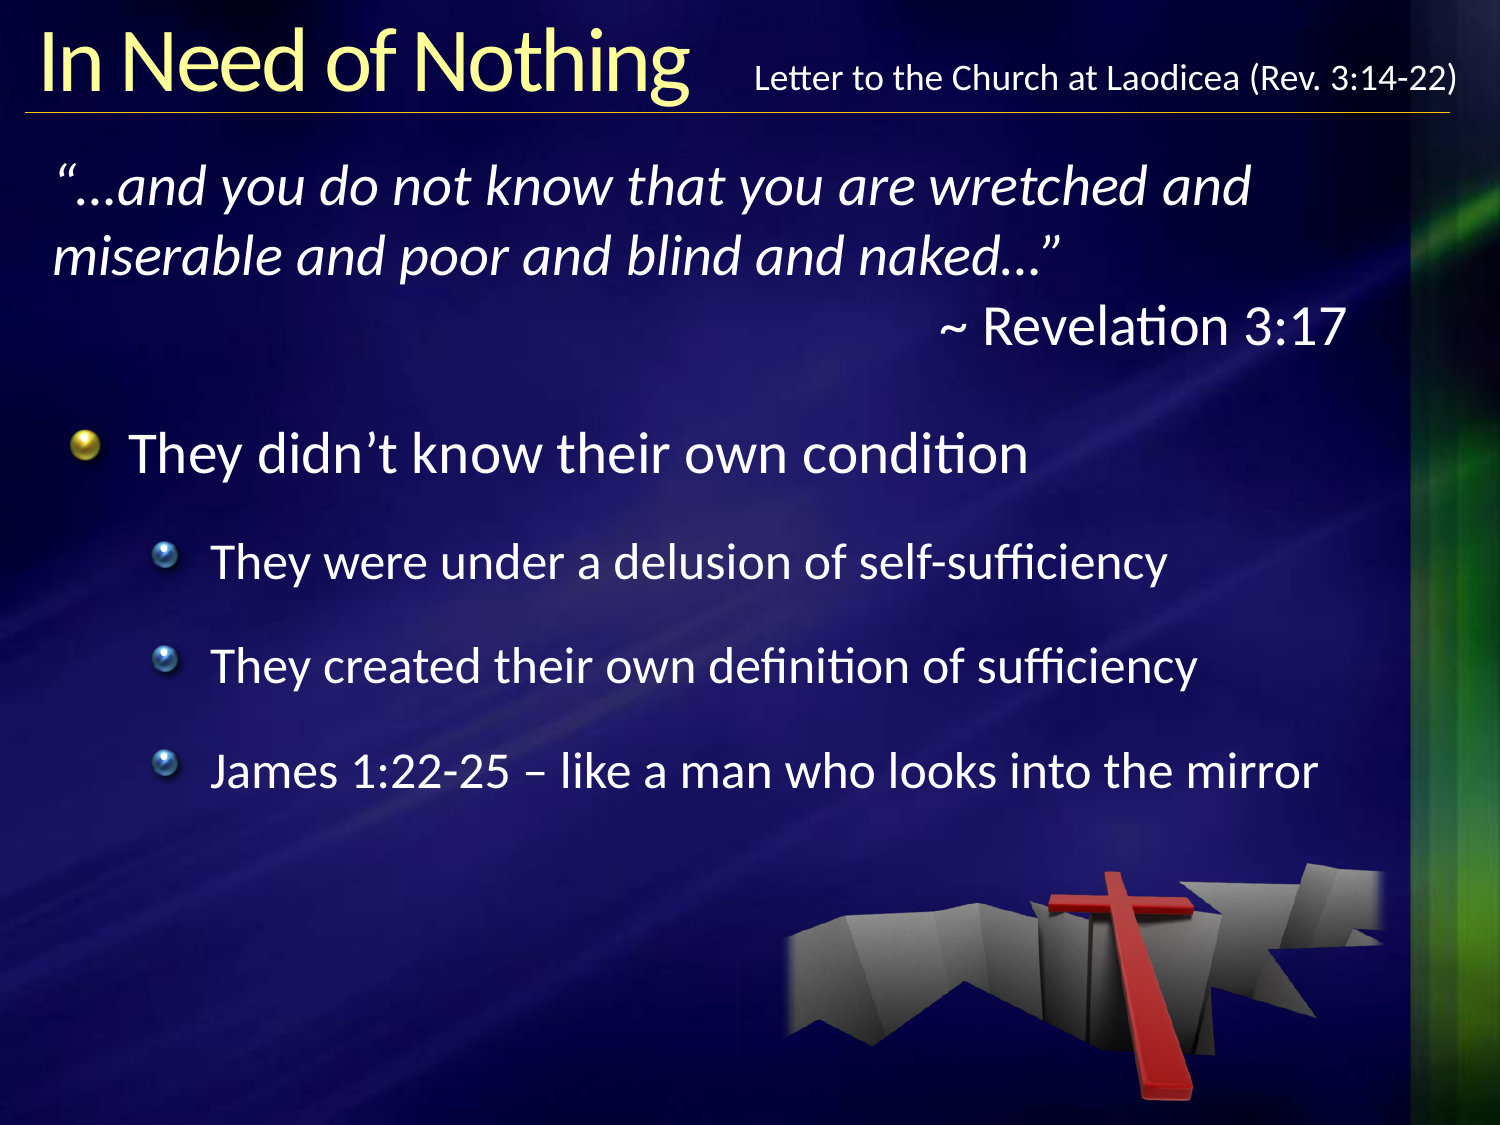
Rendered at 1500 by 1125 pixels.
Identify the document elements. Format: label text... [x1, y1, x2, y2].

text_box In Need of Nothing [37, 12, 1413, 112]
picture [0, 0, 1500, 1125]
text_box Letter to the Church at Laodicea (Rev. 3:14-22) [739, 45, 1474, 106]
text_box “…and you do not know that you are wretched and miserable and poor and blind and naked…” ~ Revelation 3:17 [37, 139, 1363, 365]
text_box They didn’t know their own condition They were under a delusion of self-sufficiency They created their own definition of sufficiency James 1:22-25 – like a man who looks into the mirror [50, 399, 1412, 813]
